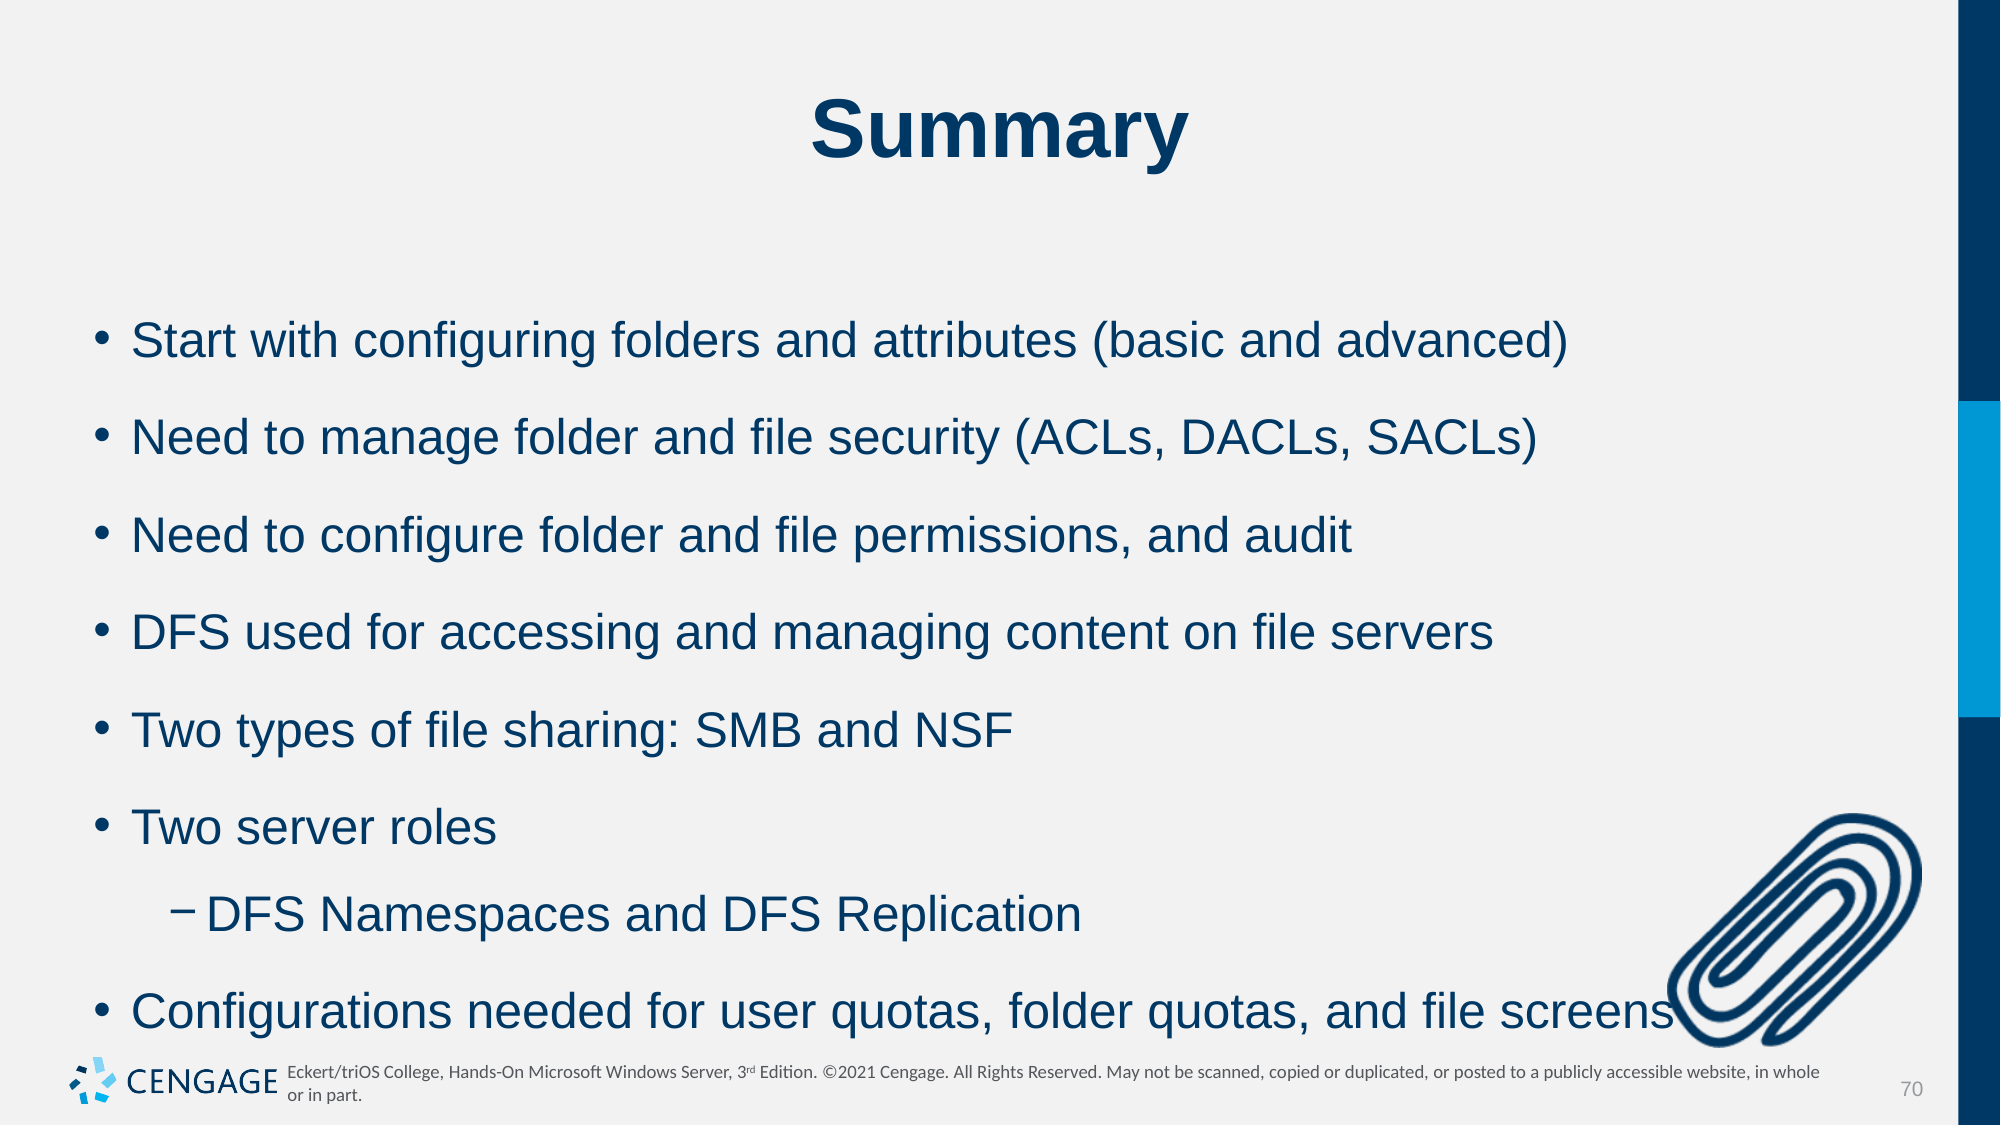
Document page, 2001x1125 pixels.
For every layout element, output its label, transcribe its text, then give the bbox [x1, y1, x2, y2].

picture [69, 1057, 277, 1104]
title Summary [78, 77, 1923, 278]
picture [1667, 813, 1922, 1048]
list Start with configuring folders and attributes (basic and advanced) Need to manage folder and file security (ACLs, DACLs, SACLs) Need to configure folder and file permissions, and audit DFS used for accessing and managing content on file servers Two types of file sharing: SMB and NSF Two server roles DFS Namespaces and DFS Replication Configurations needed for user quotas, folder quotas, and file screens [78, 299, 1923, 1014]
